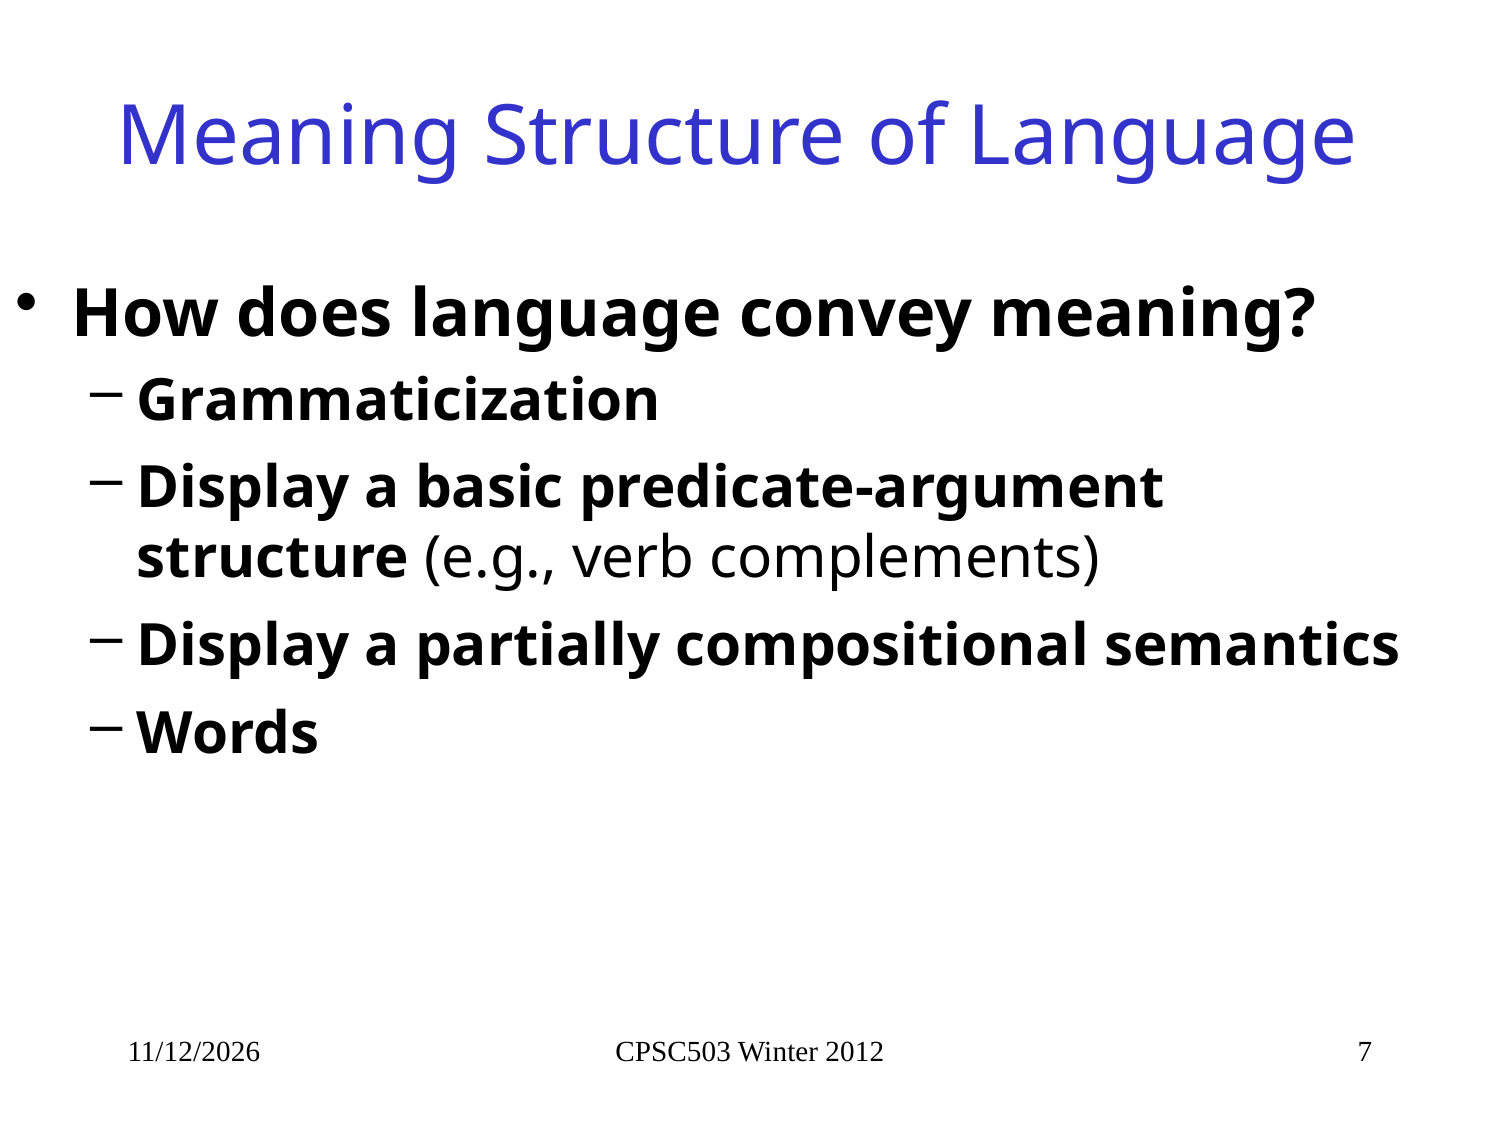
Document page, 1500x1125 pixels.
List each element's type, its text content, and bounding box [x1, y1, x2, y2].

title Meaning Structure of Language [99, 37, 1376, 226]
footer CPSC503 Winter 2012 [512, 1024, 988, 1101]
slide_number 7 [1074, 1024, 1388, 1101]
list How does language convey meaning? Grammaticization Display a basic predicate-argument structure (e.g., verb complements) Display a partially compositional semantics Words [0, 262, 1438, 1001]
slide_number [112, 1024, 426, 1101]
